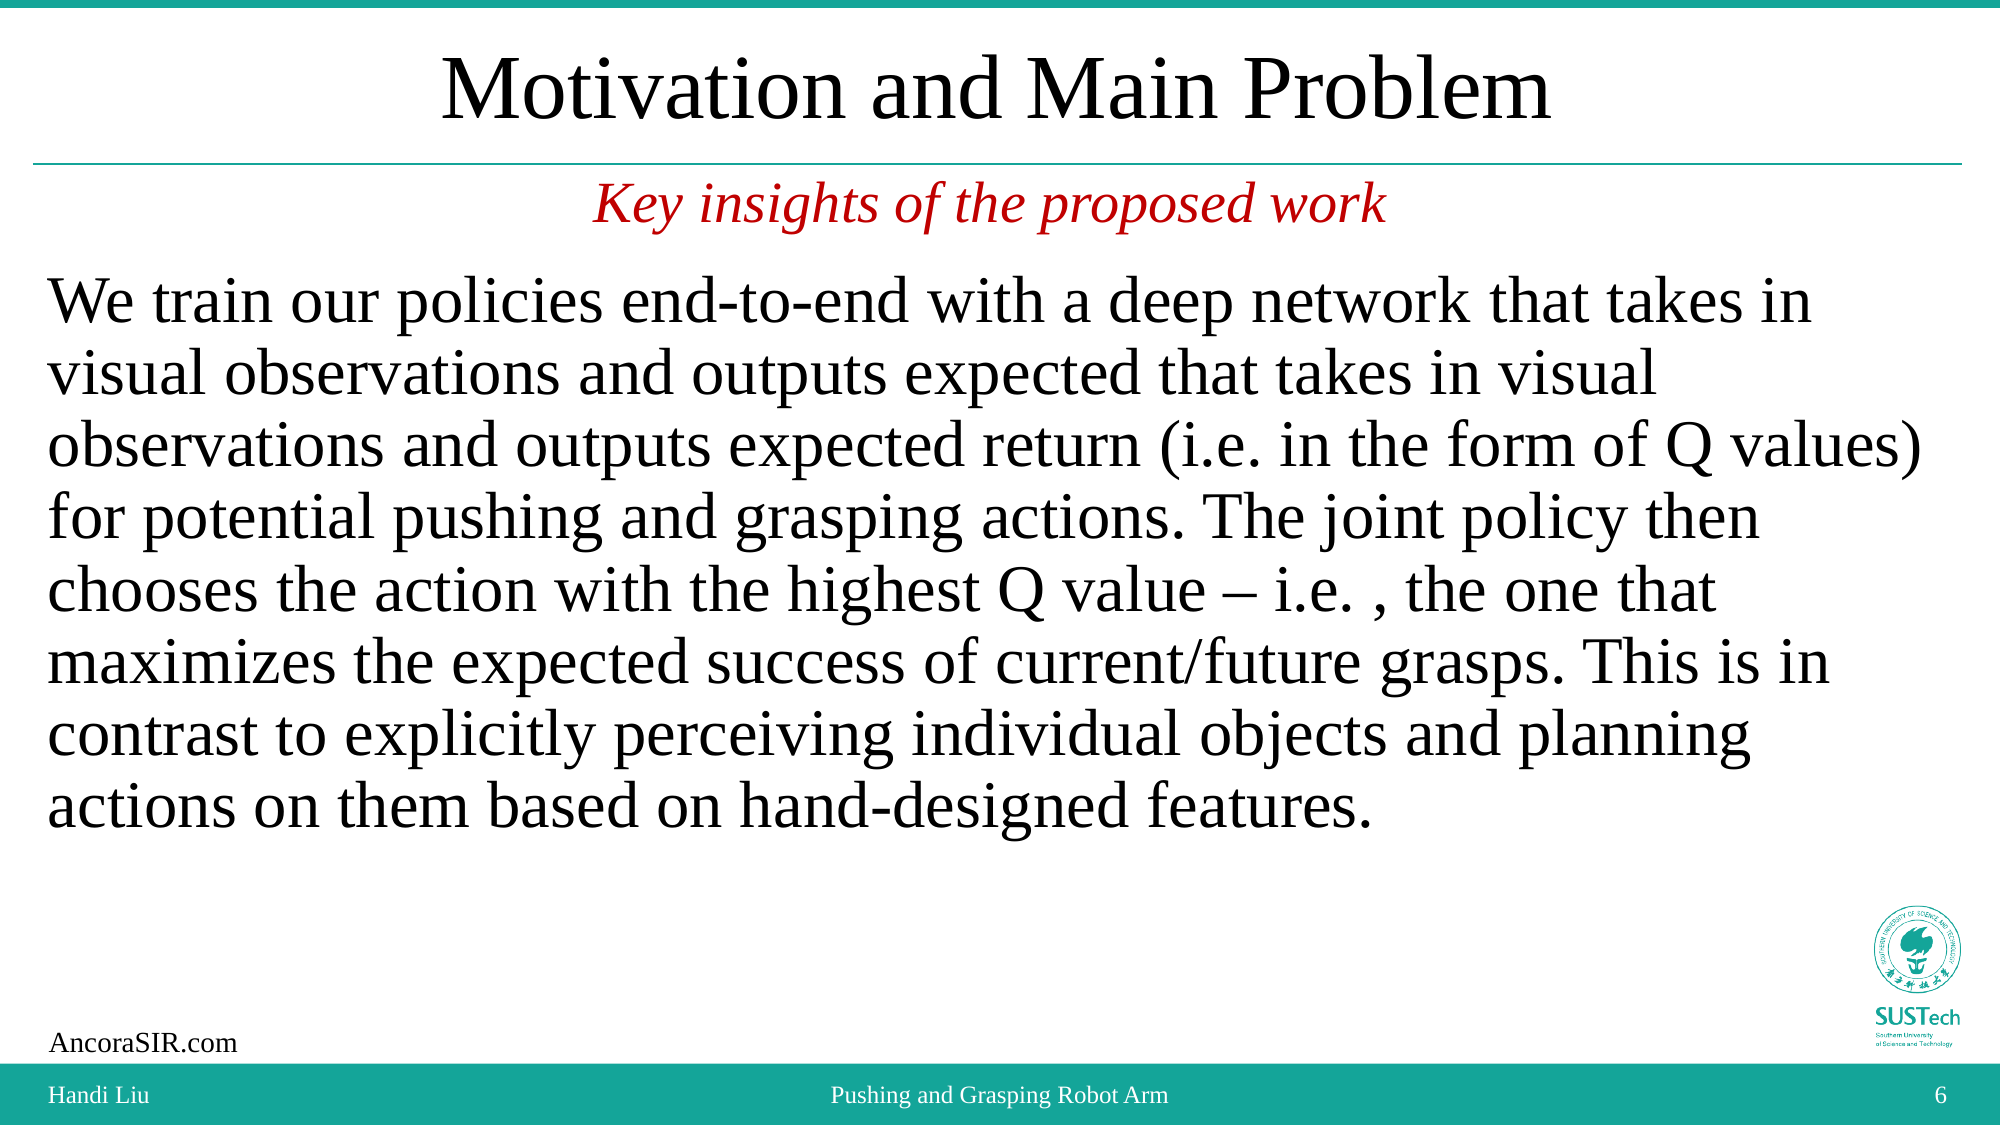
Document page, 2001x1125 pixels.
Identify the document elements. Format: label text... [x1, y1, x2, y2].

slide_number 6 [1238, 1063, 1962, 1124]
list We train our policies end-to-end with a deep network that takes in visual observations and outputs expected that takes in visual observations and outputs expected return (i.e. in the form of Q values) for potential pushing and grasping actions. The joint policy then chooses the action with the highest Q value – i.e. , the one that maximizes the expected success of current/future grasps. This is in contrast to explicitly perceiving individual objects and planning actions on them based on hand-designed features. [32, 257, 1962, 1055]
title Motivation and Main Problem [32, 12, 1962, 164]
slide_number Handi Liu [32, 1063, 761, 1124]
list Key insights of the proposed work [32, 164, 1963, 249]
footer Pushing and Grasping Robot Arm [761, 1063, 1238, 1124]
